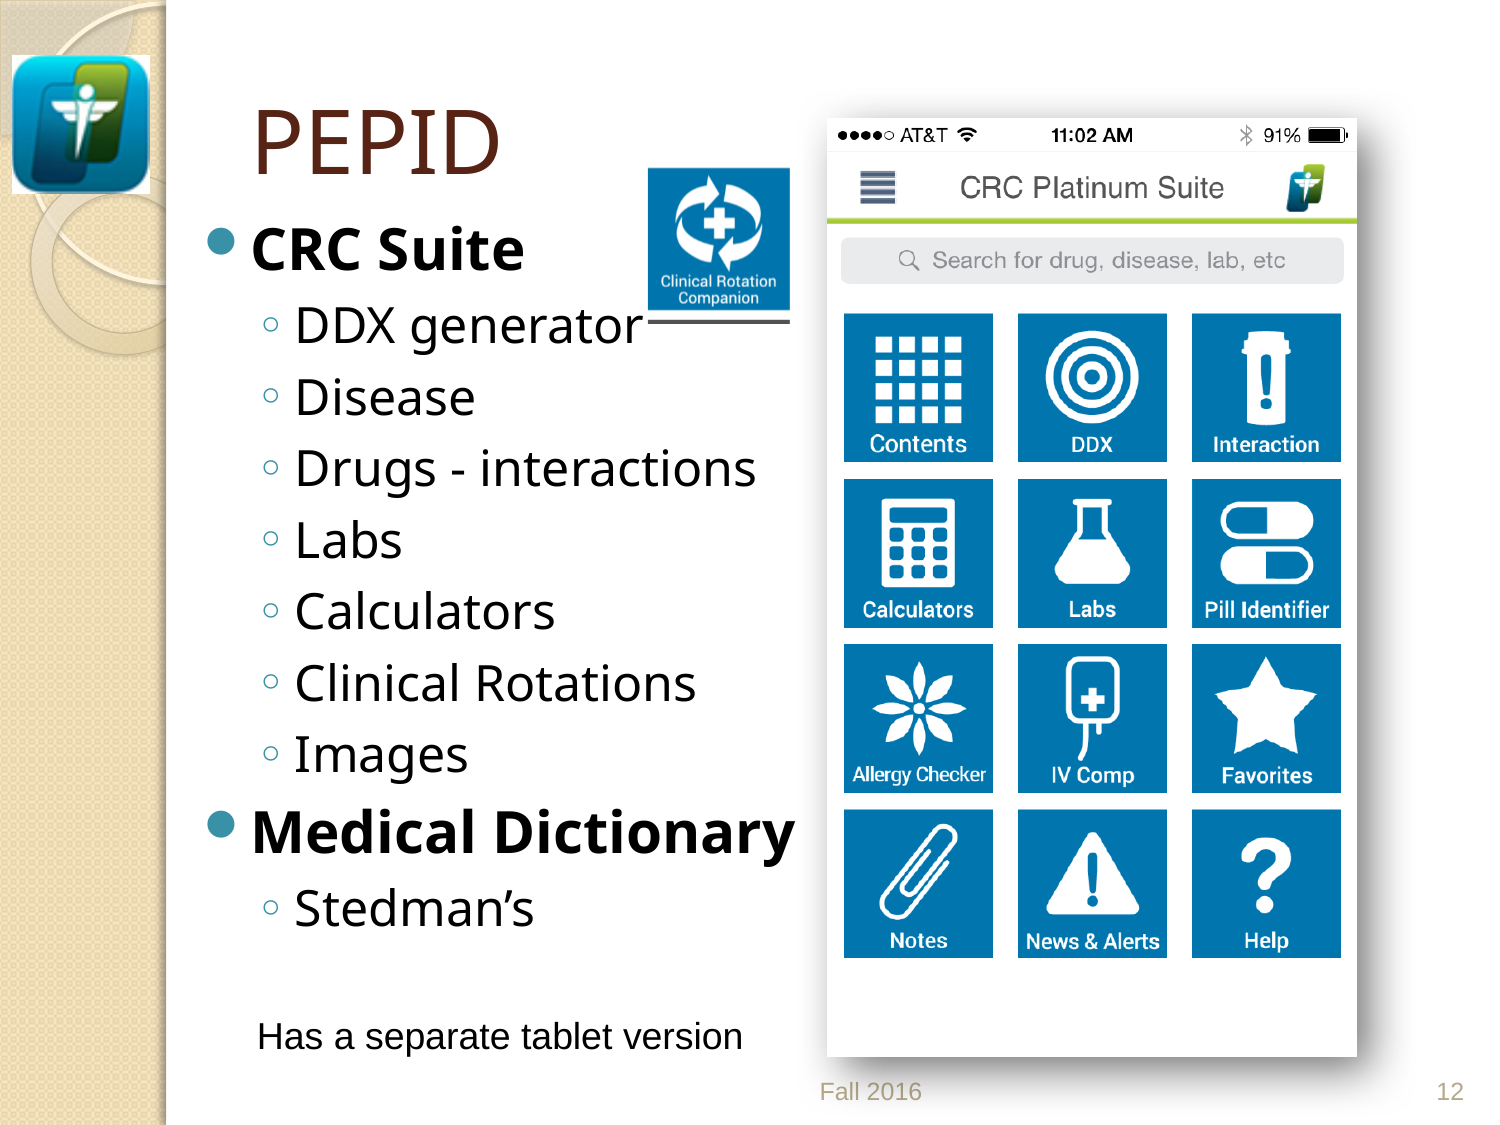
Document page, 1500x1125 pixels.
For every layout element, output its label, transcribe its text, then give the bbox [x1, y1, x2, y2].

picture [644, 160, 795, 324]
title PEPID [235, 45, 1466, 233]
text_box Has a separate tablet version [242, 1004, 759, 1065]
picture [827, 117, 1357, 1057]
slide_number 12 [1413, 1034, 1488, 1113]
picture [12, 55, 151, 194]
slide_number Fall 2016 [587, 1034, 938, 1113]
list CRC Suite DDX generator Disease Drugs - interactions Labs Calculators Clinical Rotations Images Medical Dictionary Stedman’s [174, 204, 809, 996]
